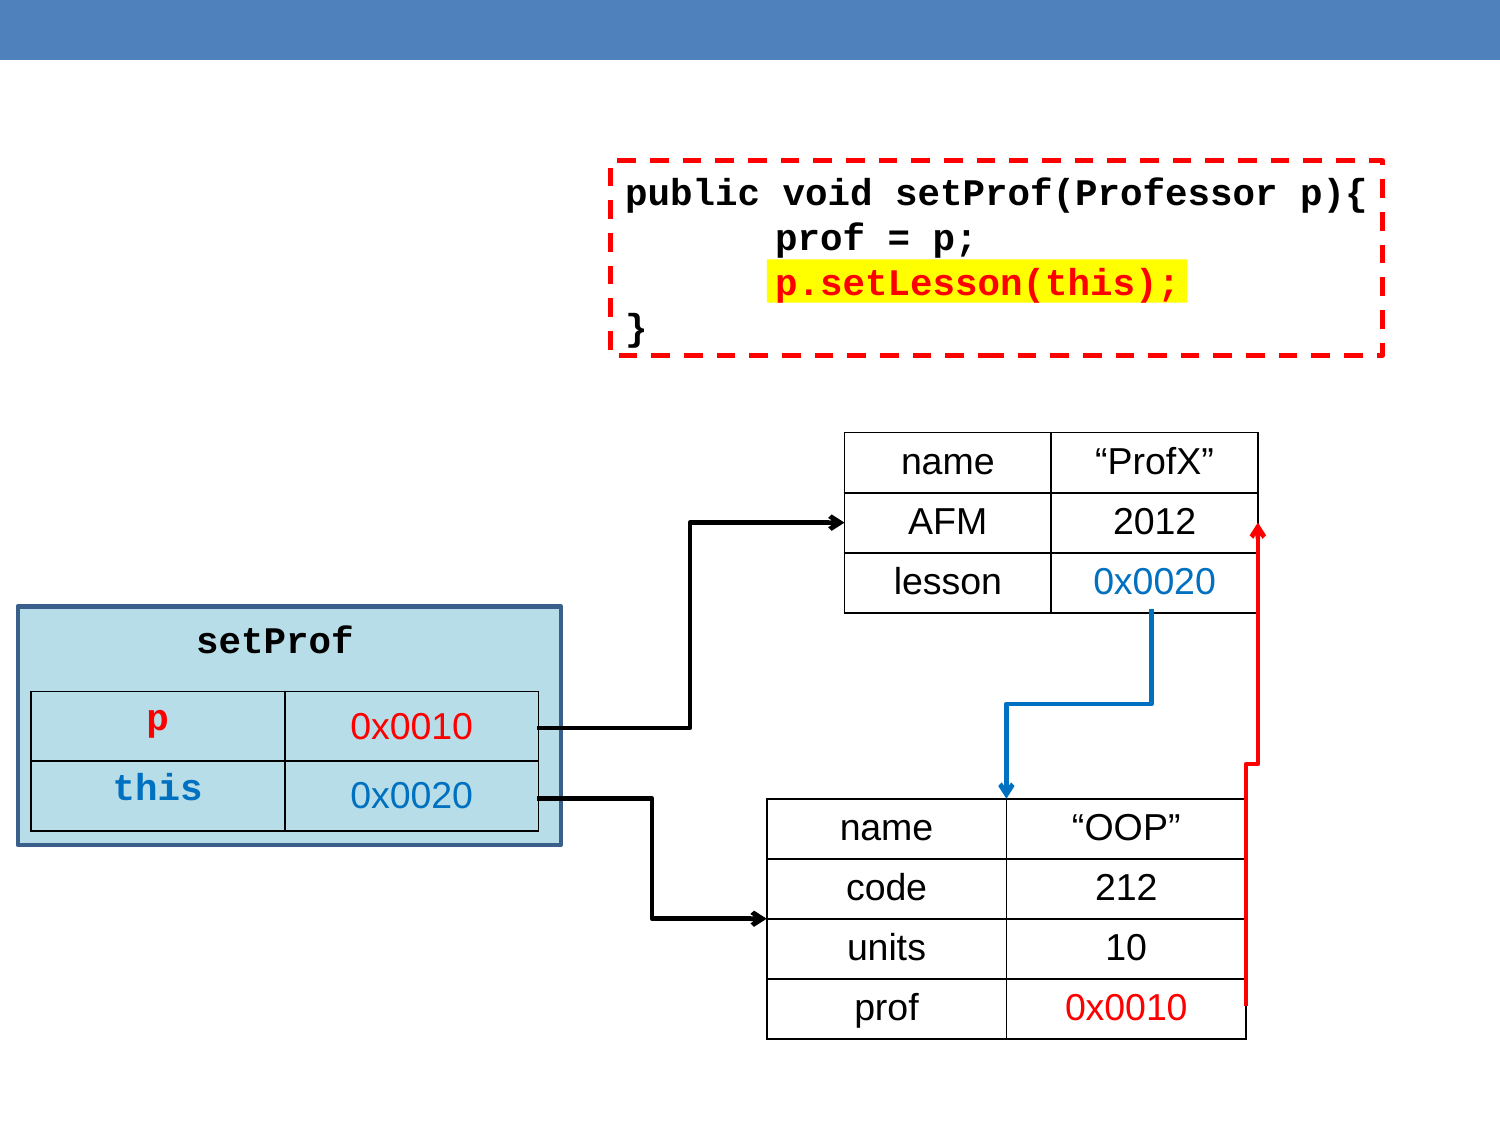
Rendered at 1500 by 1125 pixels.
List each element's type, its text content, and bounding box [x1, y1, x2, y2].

table_cell 212 [1007, 860, 1244, 918]
table_cell lesson [852, 554, 1050, 612]
table_cell 0x0010 [1007, 980, 1245, 1038]
table_cell units [768, 920, 1006, 978]
text_box [539, 736, 563, 796]
table_cell 2012 [1052, 494, 1257, 552]
table_header 0x0010 [286, 692, 538, 760]
text_box [16, 604, 534, 847]
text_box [537, 522, 845, 729]
text_box setProf [181, 609, 369, 669]
table_header name [774, 800, 1006, 858]
table_cell prof [768, 980, 1006, 1038]
table_cell this [32, 762, 284, 830]
table_header p [32, 692, 284, 760]
text_box public void setProf(Professor p){ prof = p; p.setLesson(this); } [610, 160, 1383, 356]
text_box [984, 631, 1174, 777]
table_cell 0x0020 [286, 762, 538, 830]
table_cell 0x0020 [1052, 554, 1256, 612]
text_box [537, 798, 767, 919]
table_header “OOP” [1007, 800, 1244, 858]
table_header name [845, 433, 1050, 492]
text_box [1181, 757, 1494, 771]
table_cell code [775, 860, 1006, 918]
table_cell 10 [1007, 920, 1244, 978]
table_cell AFM [845, 494, 1050, 552]
table_header “ProfX” [1052, 433, 1257, 492]
